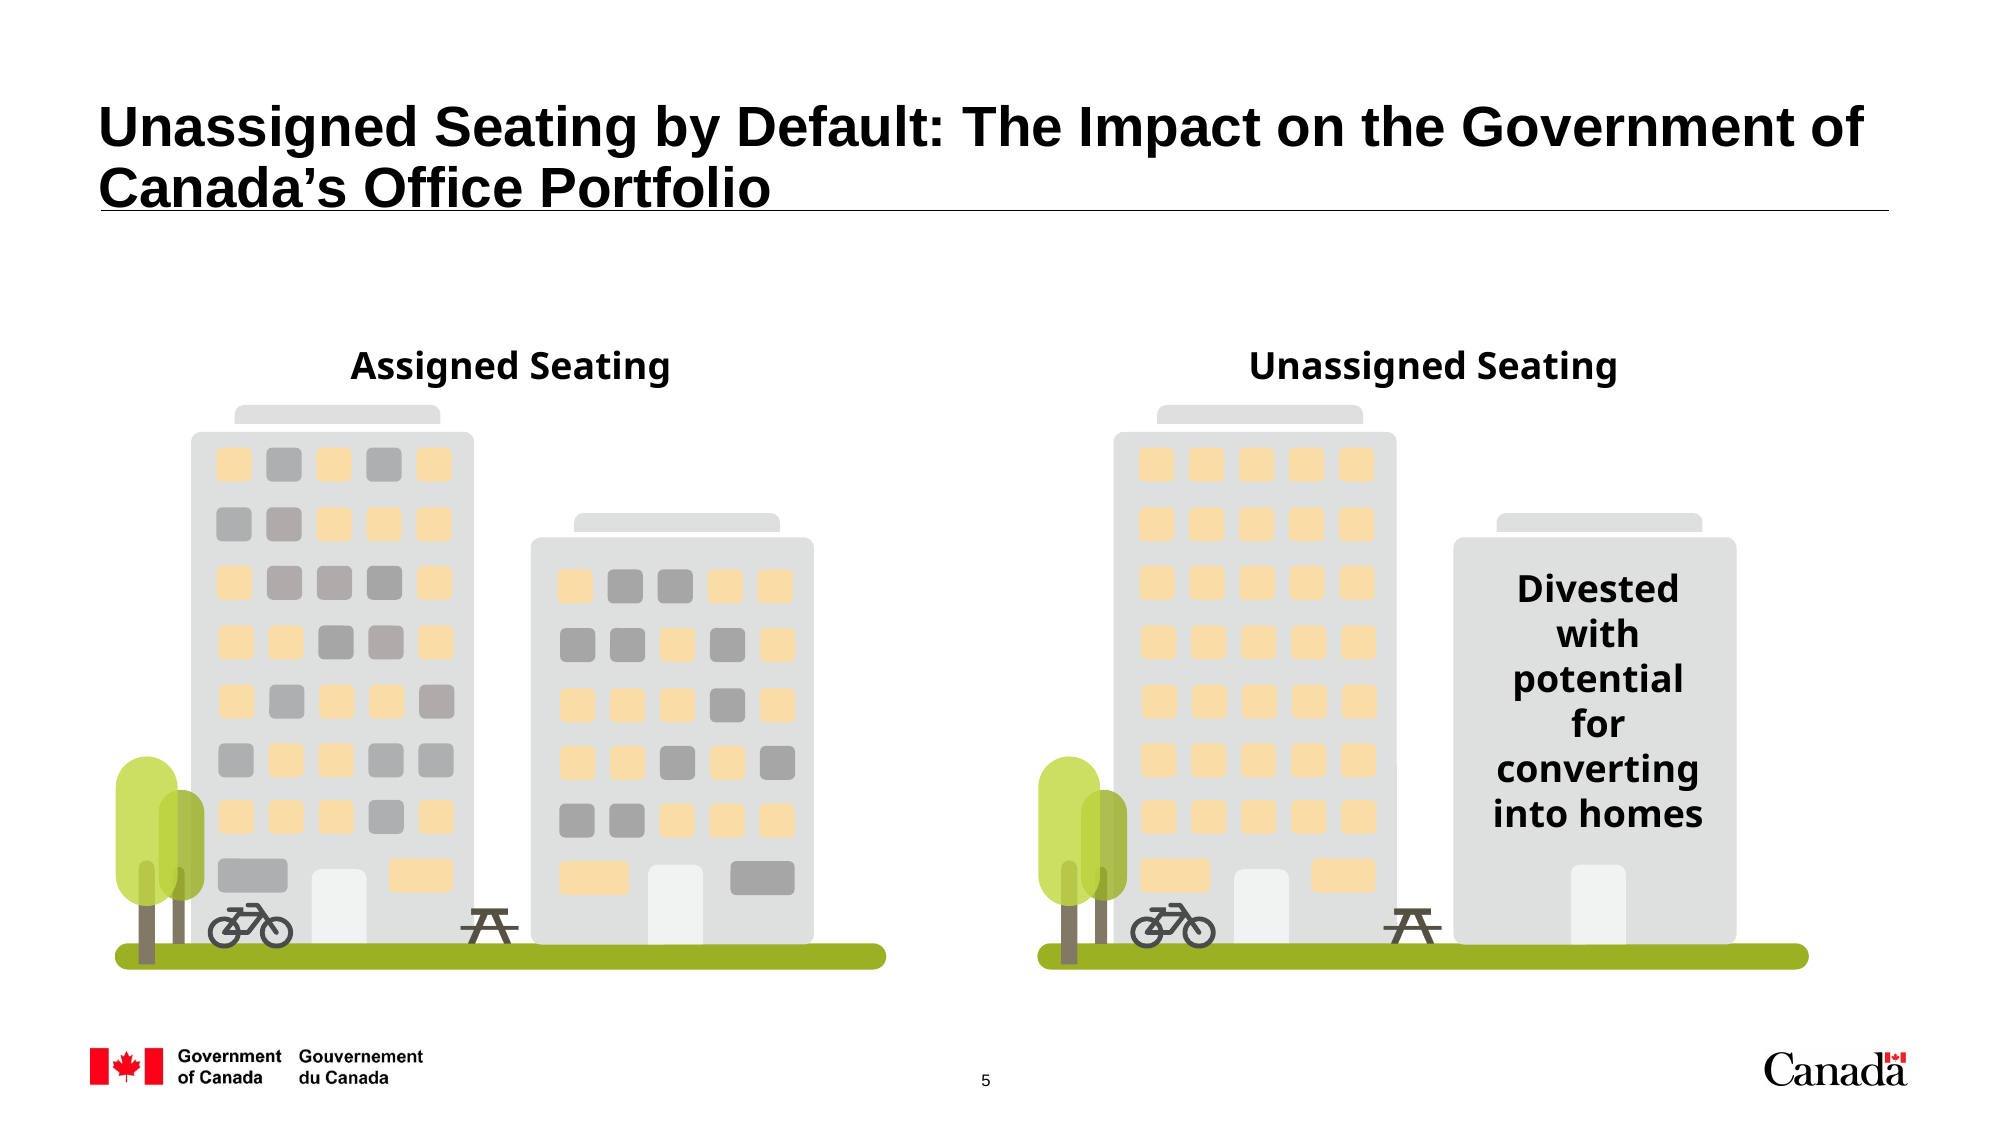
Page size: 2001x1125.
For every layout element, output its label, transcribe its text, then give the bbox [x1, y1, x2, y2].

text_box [114, 334, 887, 970]
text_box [1037, 334, 1809, 970]
picture [1764, 1049, 1911, 1087]
title Unassigned Seating by Default: The Impact on the Government of Canada’s Office Portfolio [83, 90, 1889, 228]
picture [90, 1045, 425, 1087]
